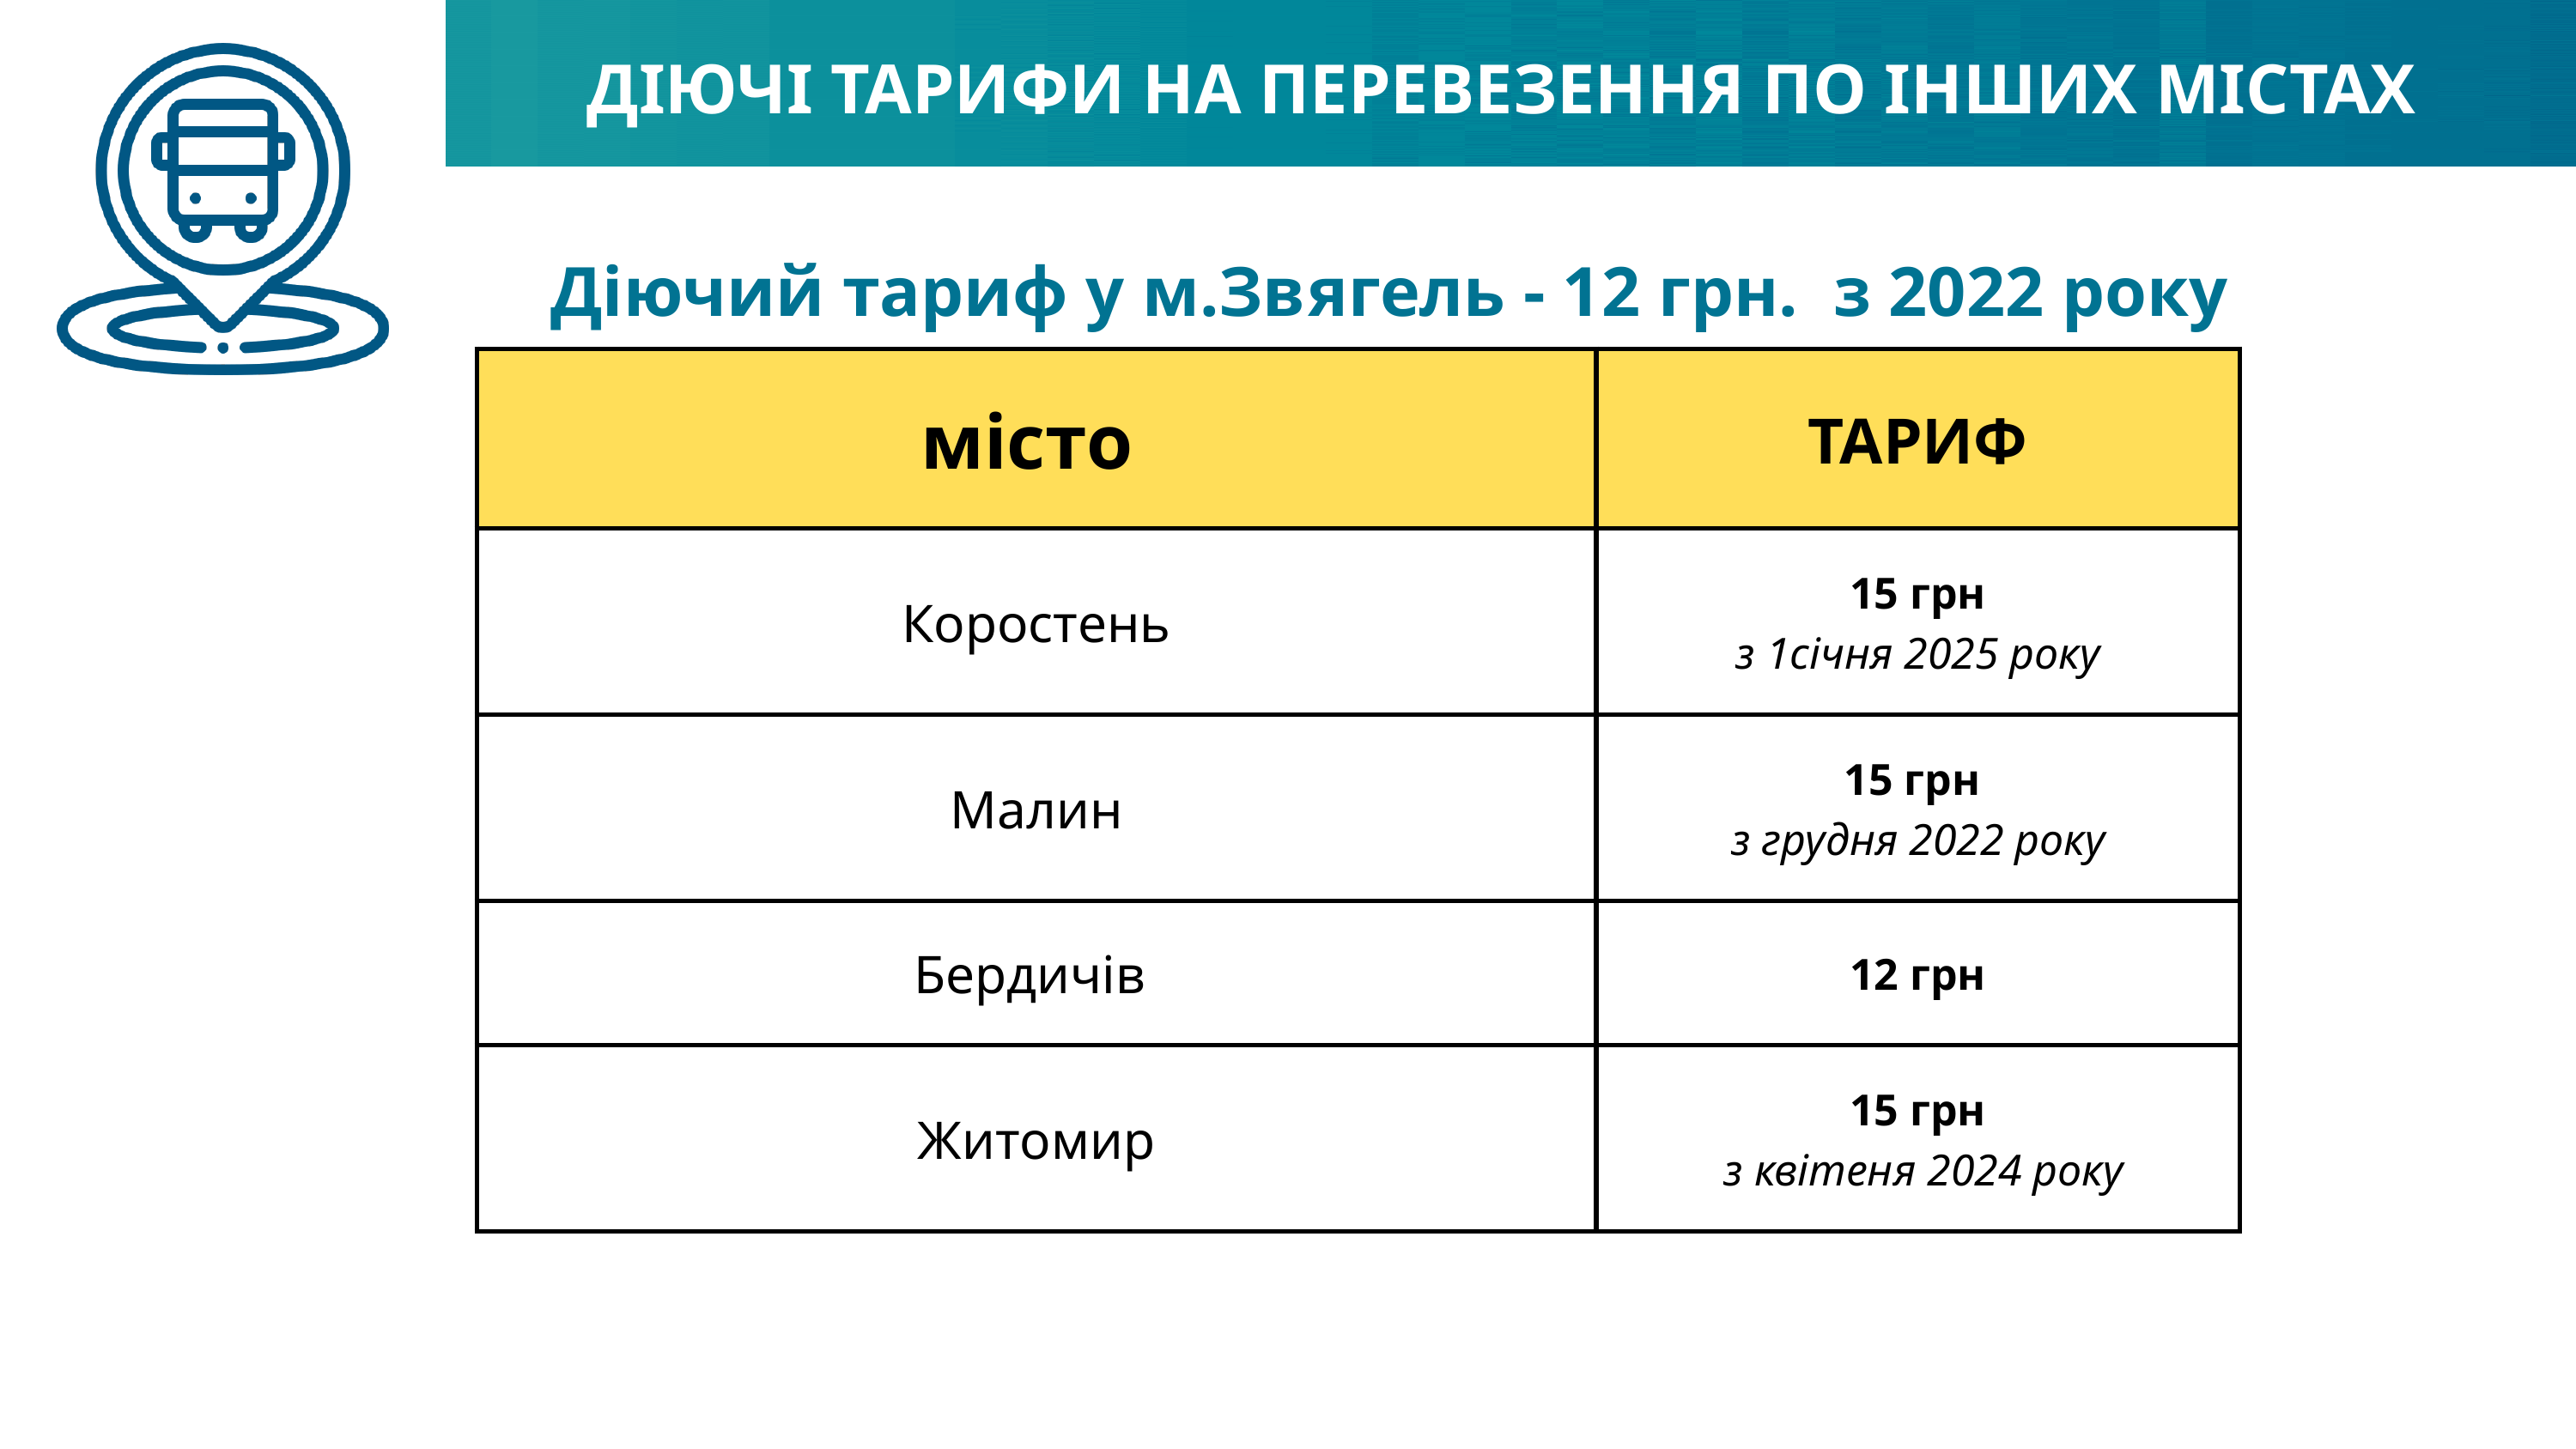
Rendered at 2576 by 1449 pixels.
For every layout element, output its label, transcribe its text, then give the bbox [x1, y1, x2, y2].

text_box Діючий тариф у м.Звягель - 12 грн. з 2022 року [388, 234, 2408, 330]
table_header місто [479, 351, 1594, 526]
text_box [57, 43, 389, 375]
table_cell Коростень [479, 530, 1594, 712]
table_cell 12 грн [1599, 903, 2238, 1043]
text_box [446, 0, 2576, 167]
table_cell Житомир [479, 1047, 1594, 1229]
table_cell 15 грн з квітеня 2024 року [1599, 1047, 2238, 1229]
table_cell Малин [479, 717, 1594, 899]
table_cell Бердичів [479, 903, 1594, 1043]
table_header ТАРИФ [1599, 351, 2238, 526]
text_box ДІЮЧІ ТАРИФИ НА ПЕРЕВЕЗЕННЯ ПО ІНШИХ МІСТАХ [501, 32, 2520, 128]
table_cell 15 грн з грудня 2022 року [1599, 717, 2238, 899]
table_cell 15 грн з 1січня 2025 року [1599, 530, 2238, 712]
